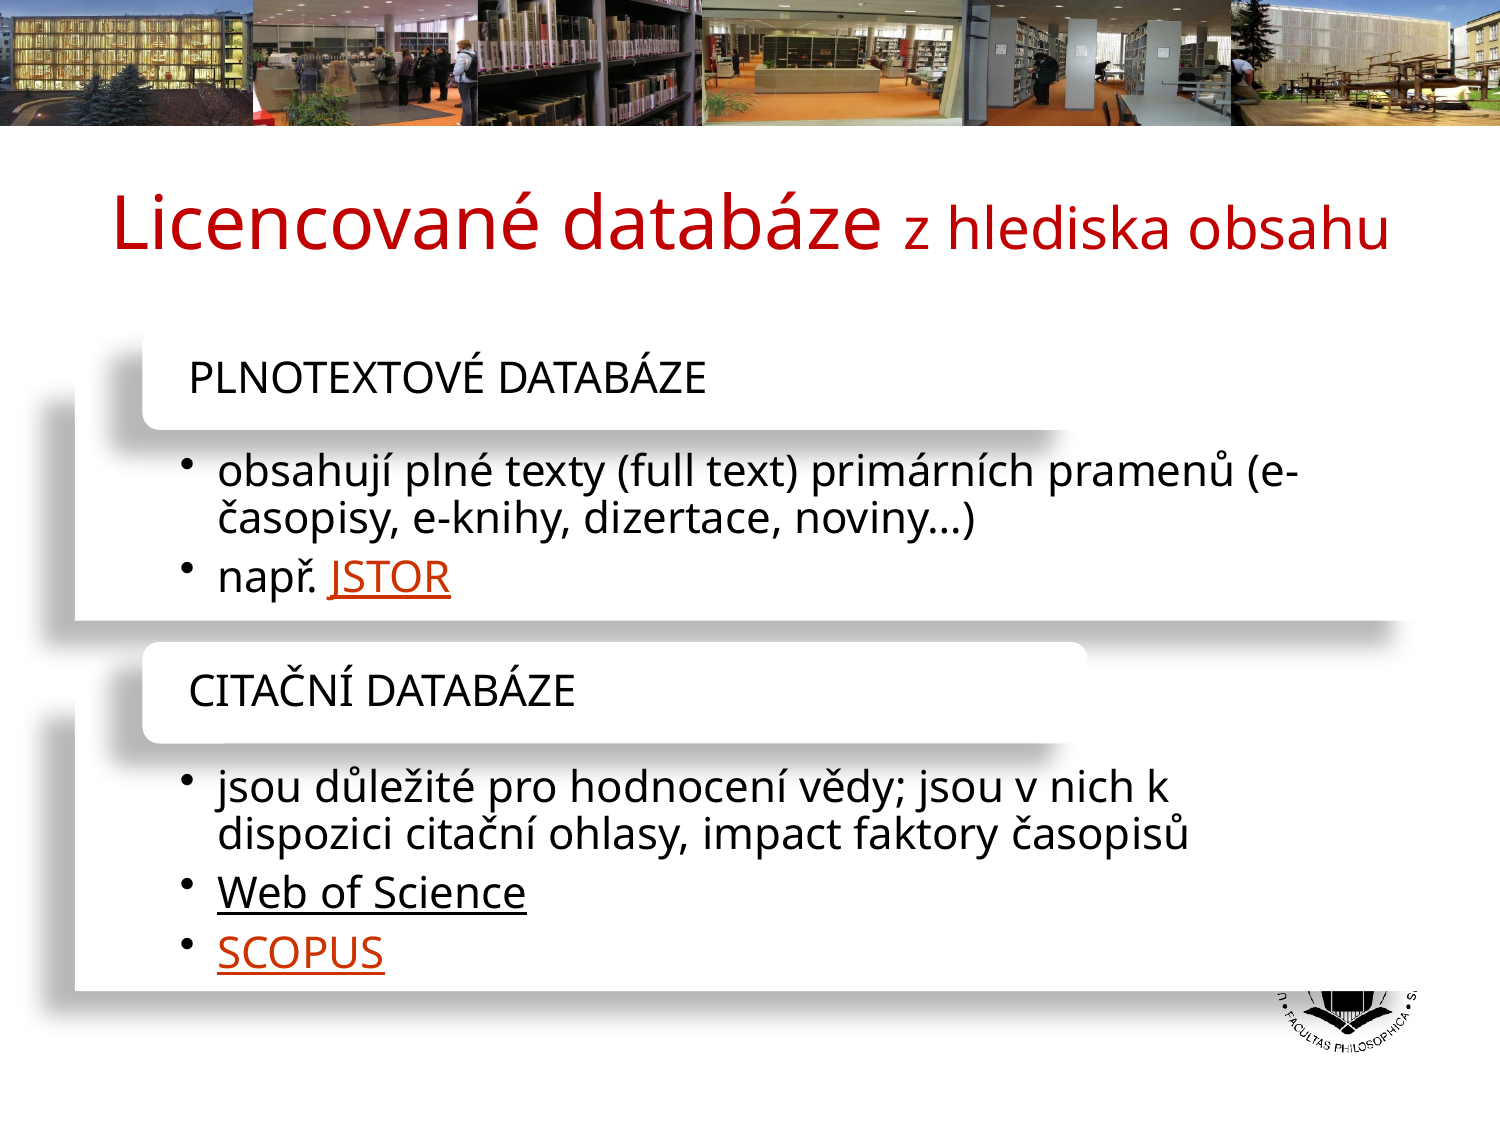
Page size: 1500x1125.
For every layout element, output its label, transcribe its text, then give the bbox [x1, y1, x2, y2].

picture [0, 0, 1500, 126]
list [74, 314, 1426, 1006]
title Licencované databáze z hlediska obsahu [76, 149, 1425, 291]
picture [1269, 1006, 1424, 1059]
